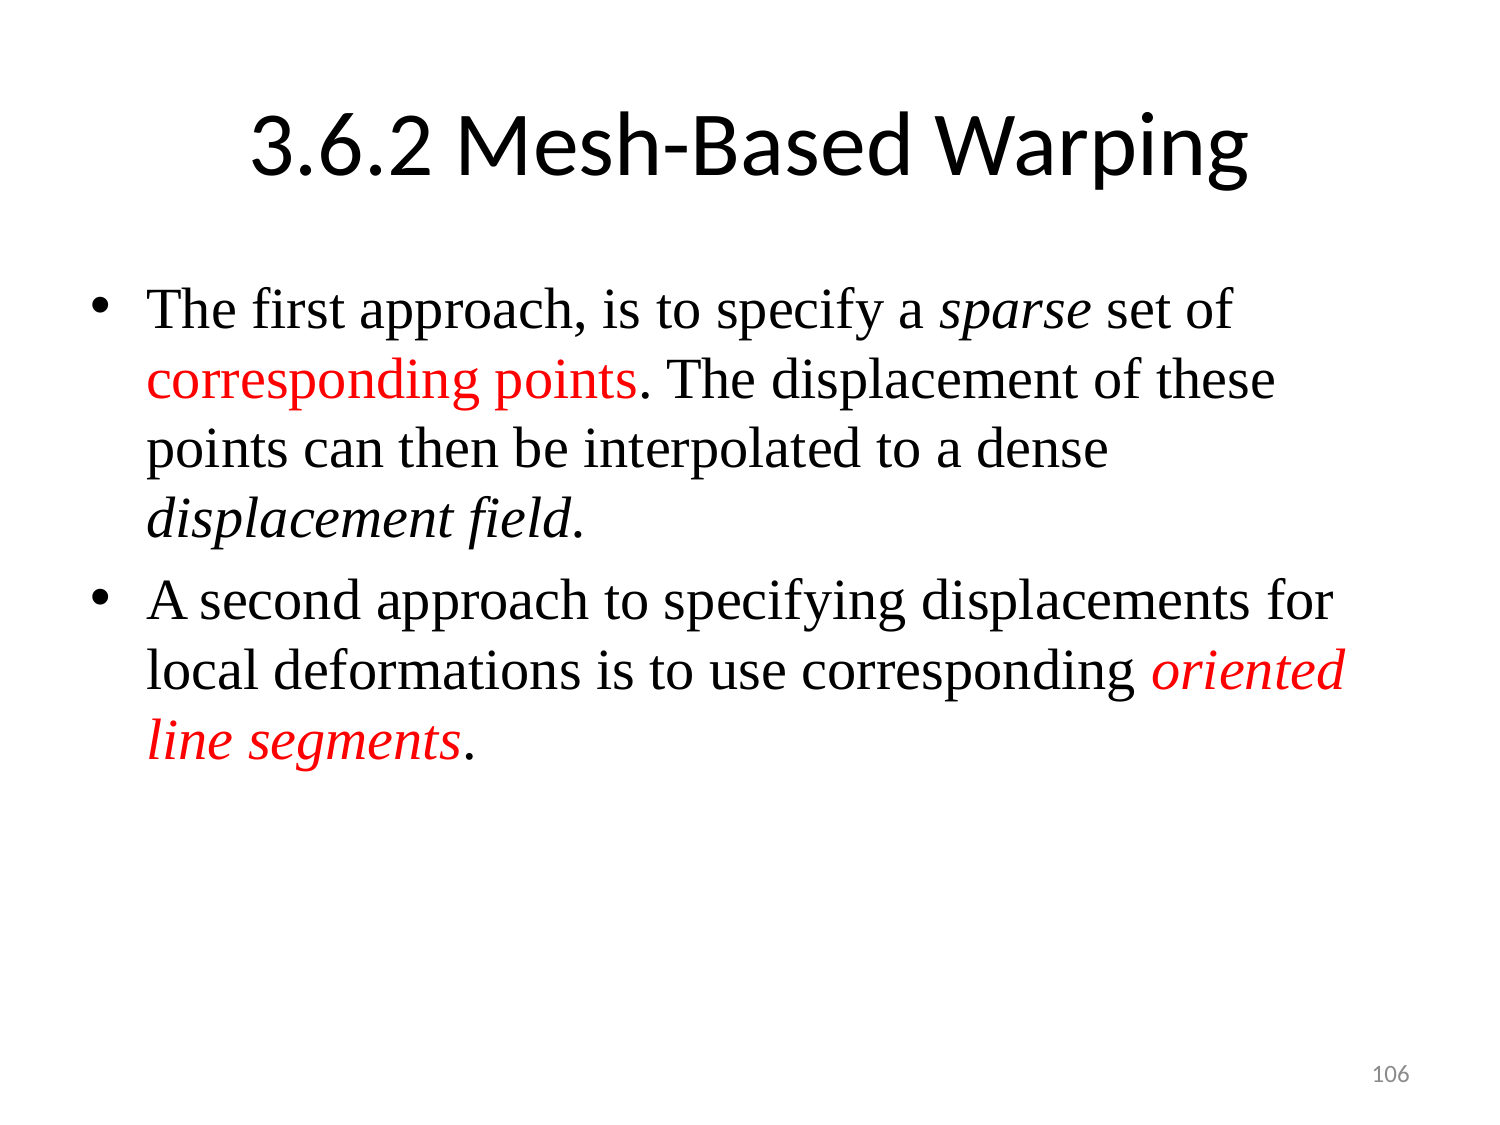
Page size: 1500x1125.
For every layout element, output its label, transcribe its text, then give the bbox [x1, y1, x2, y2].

title 3.6.2 Mesh-Based Warping [75, 45, 1425, 233]
slide_number 106 [1074, 1042, 1425, 1103]
list The first approach, is to specify a sparse set of corresponding points. The displacement of these points can then be interpolated to a dense displacement field. A second approach to specifying displacements for local deformations is to use corresponding oriented line segments. [75, 262, 1425, 1005]
